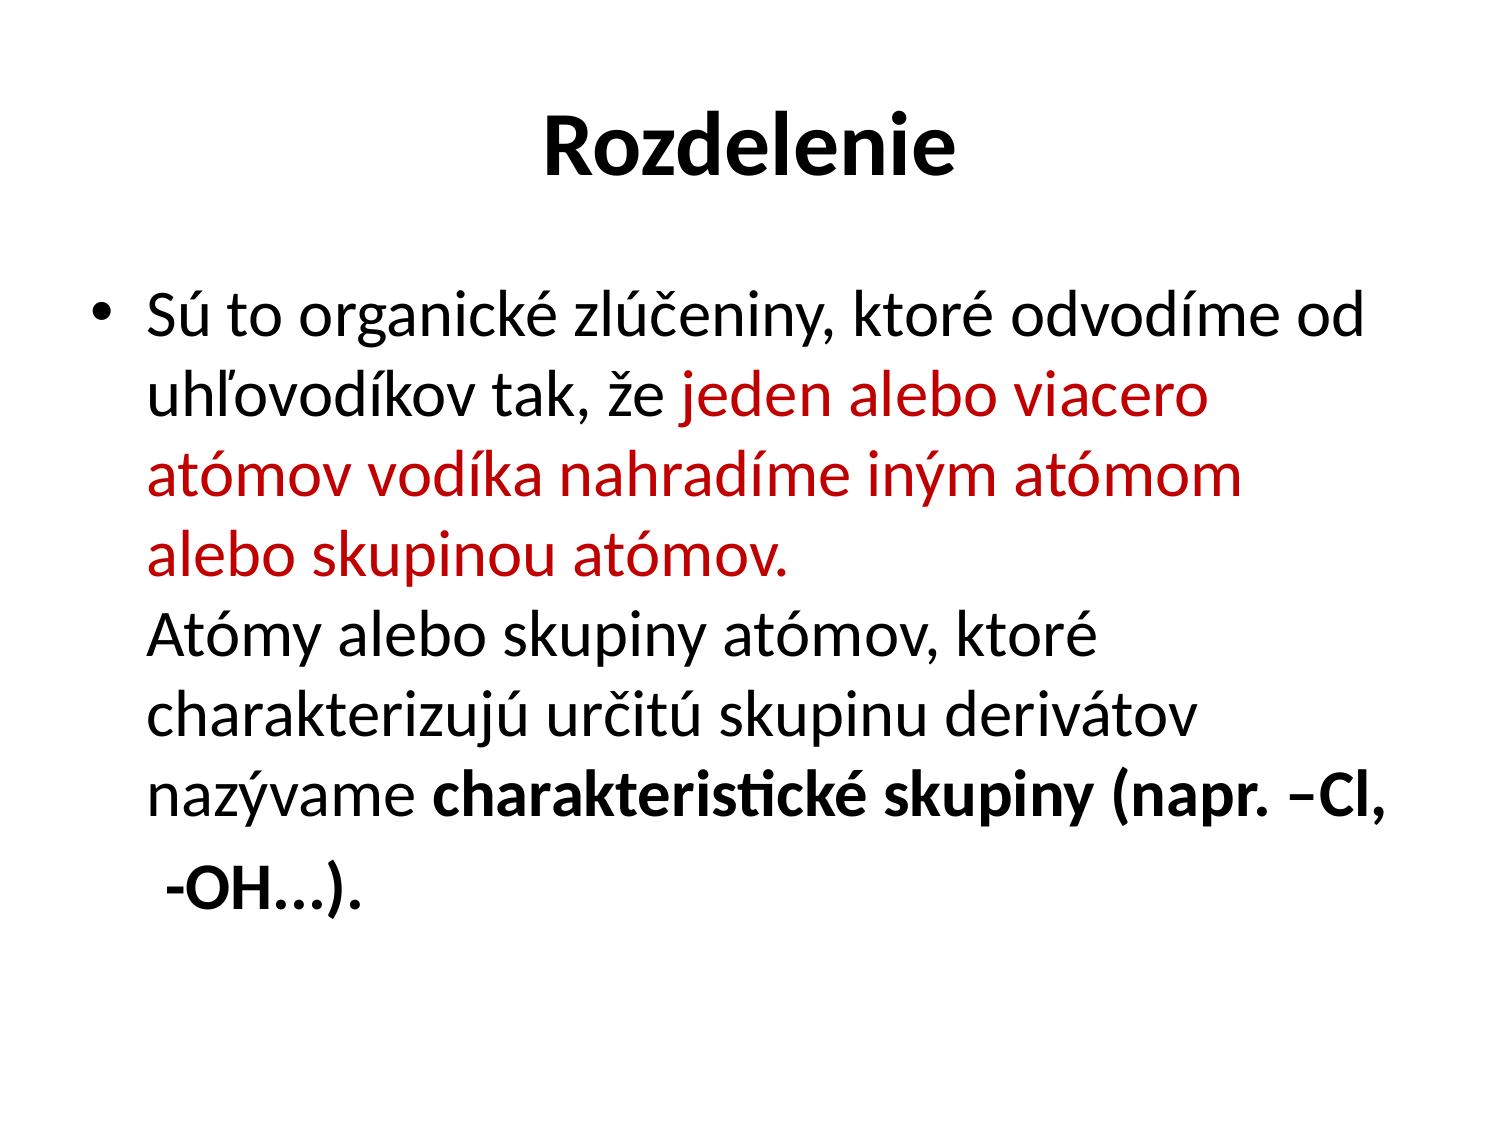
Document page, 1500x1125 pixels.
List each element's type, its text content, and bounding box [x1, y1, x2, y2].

title Rozdelenie [75, 45, 1425, 233]
list Sú to organické zlúčeniny, ktoré odvodíme od uhľovodíkov tak, že jeden alebo viacero atómov vodíka nahradíme iným atómom alebo skupinou atómov. Atómy alebo skupiny atómov, ktoré charakterizujú určitú skupinu derivátov nazývame charakteristické skupiny (napr. –Cl, -OH...). [75, 262, 1425, 1005]
